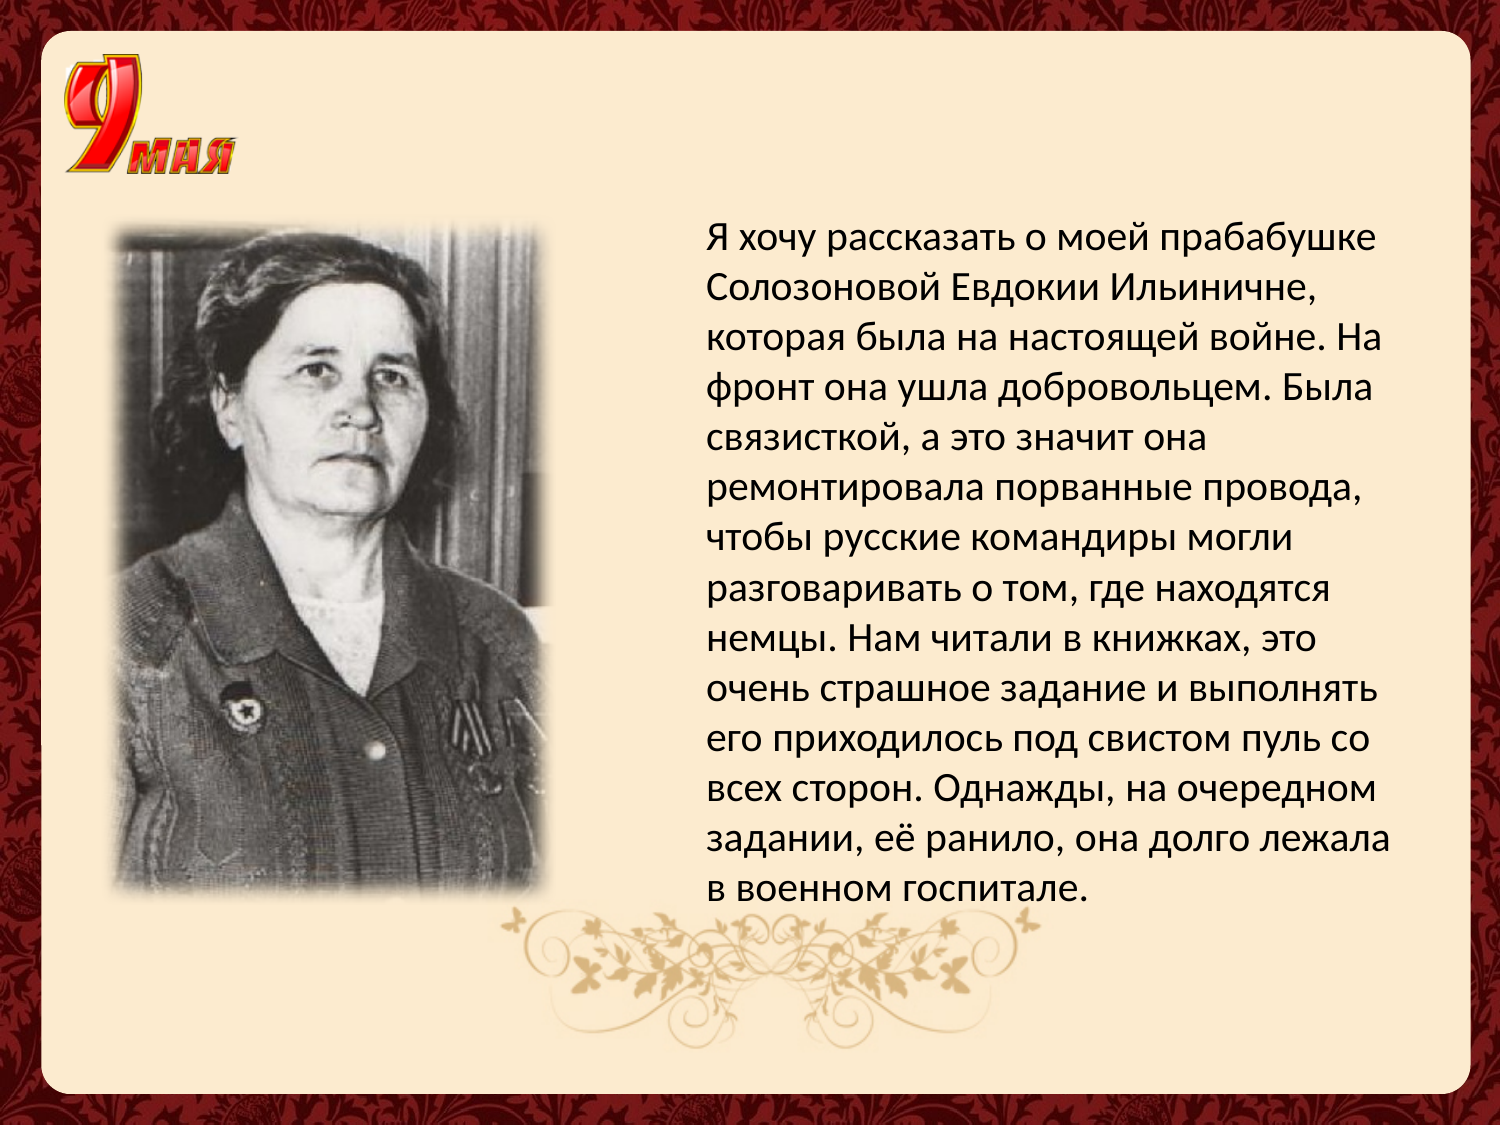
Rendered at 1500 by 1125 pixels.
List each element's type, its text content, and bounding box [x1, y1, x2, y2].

picture [0, 0, 1500, 1125]
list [100, 212, 557, 906]
title Я хочу рассказать о моей прабабушке Солозоновой Евдокии Ильиничне, которая была на настоящей войне. На фронт она ушла добровольцем. Была связисткой, а это значит она ремонтировала порванные провода, чтобы русские командиры могли разговаривать о том, где находятся немцы. Нам читали в книжках, это очень страшное задание и выполнять его приходилось под свистом пуль со всех сторон. Однажды, на очередном задании, её ранило, она долго лежала в военном госпитале. [690, 113, 1425, 1005]
